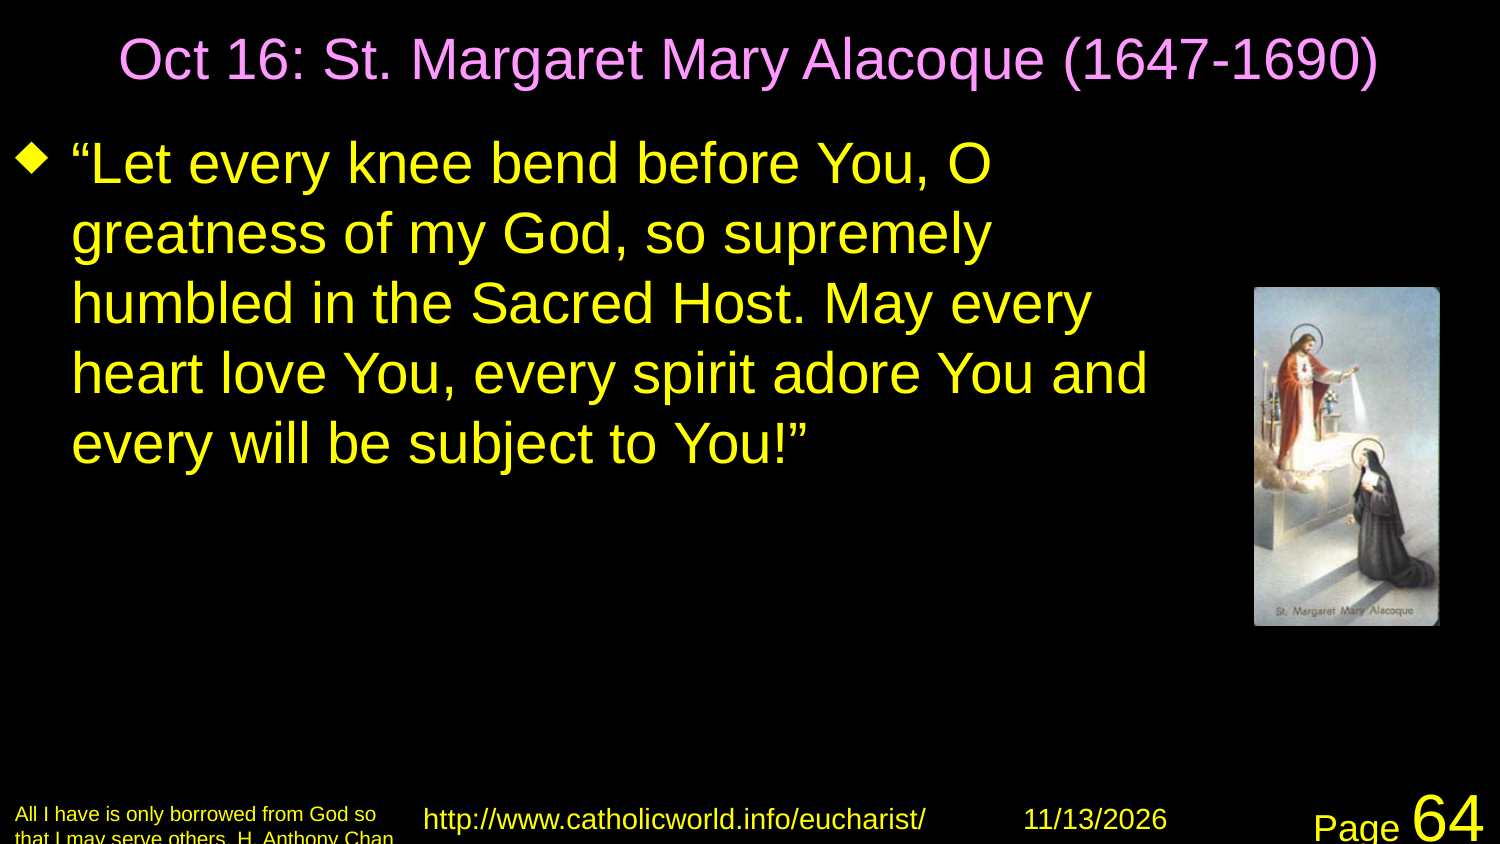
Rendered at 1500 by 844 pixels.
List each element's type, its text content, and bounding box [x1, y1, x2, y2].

list “Let every knee bend before You, O greatness of my God, so supremely humbled in the Sacred Host. May every heart love You, every spirit adore You and every will be subject to You!” [0, 117, 1195, 796]
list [1254, 287, 1440, 627]
title Oct 16: St. Margaret Mary Alacoque (1647-1690) [0, 0, 1500, 113]
